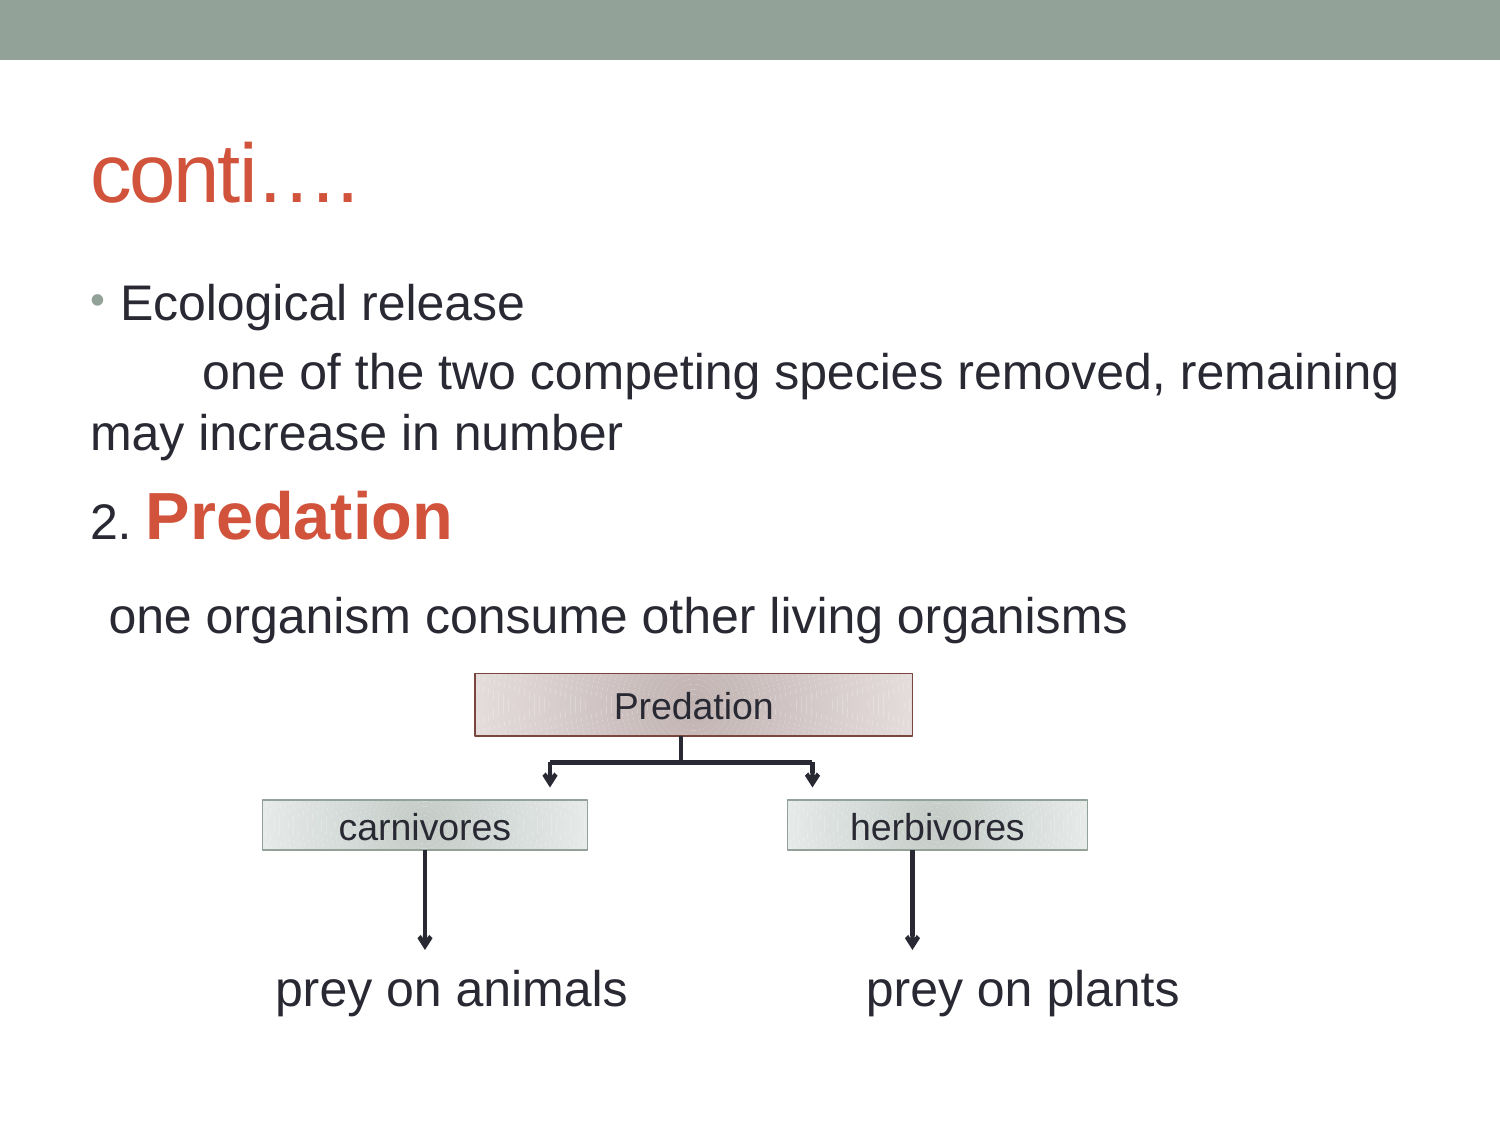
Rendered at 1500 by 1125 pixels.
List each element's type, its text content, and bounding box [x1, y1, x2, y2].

text_box herbivores [787, 799, 1088, 851]
list Ecological release one of the two competing species removed, remaining may increase in number 2. Predation one organism consume other living organisms prey on animals prey on plants [75, 262, 1425, 1063]
text_box Predation [474, 673, 913, 737]
text_box carnivores [262, 799, 588, 851]
title conti…. [75, 87, 1425, 250]
